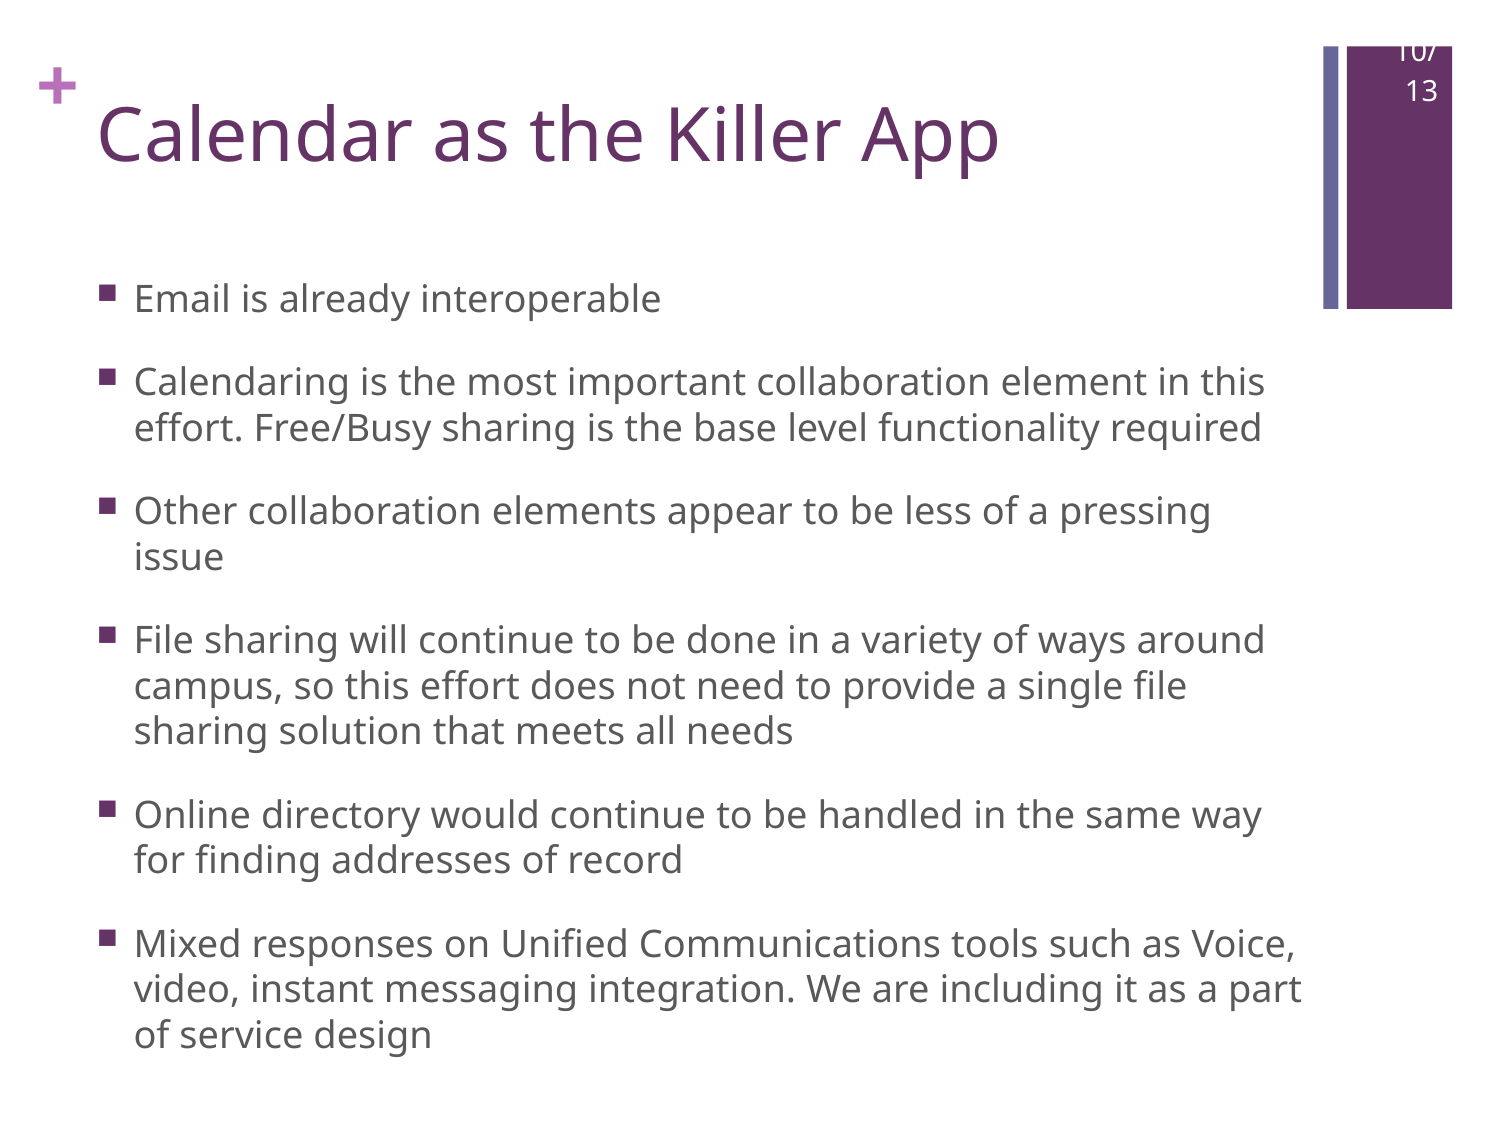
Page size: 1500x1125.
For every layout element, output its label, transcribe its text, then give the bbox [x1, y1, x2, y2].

list Email is already interoperable Calendaring is the most important collaboration element in this effort. Free/Busy sharing is the base level functionality required Other collaboration elements appear to be less of a pressing issue File sharing will continue to be done in a variety of ways around campus, so this effort does not need to provide a single file sharing solution that meets all needs Online directory would continue to be handled in the same way for finding addresses of record Mixed responses on Unified Communications tools such as Voice, video, instant messaging integration. We are including it as a part of service design [81, 266, 1322, 1071]
title Calendar as the Killer App [81, 79, 1322, 263]
slide_number 10/13 [1346, 39, 1454, 100]
